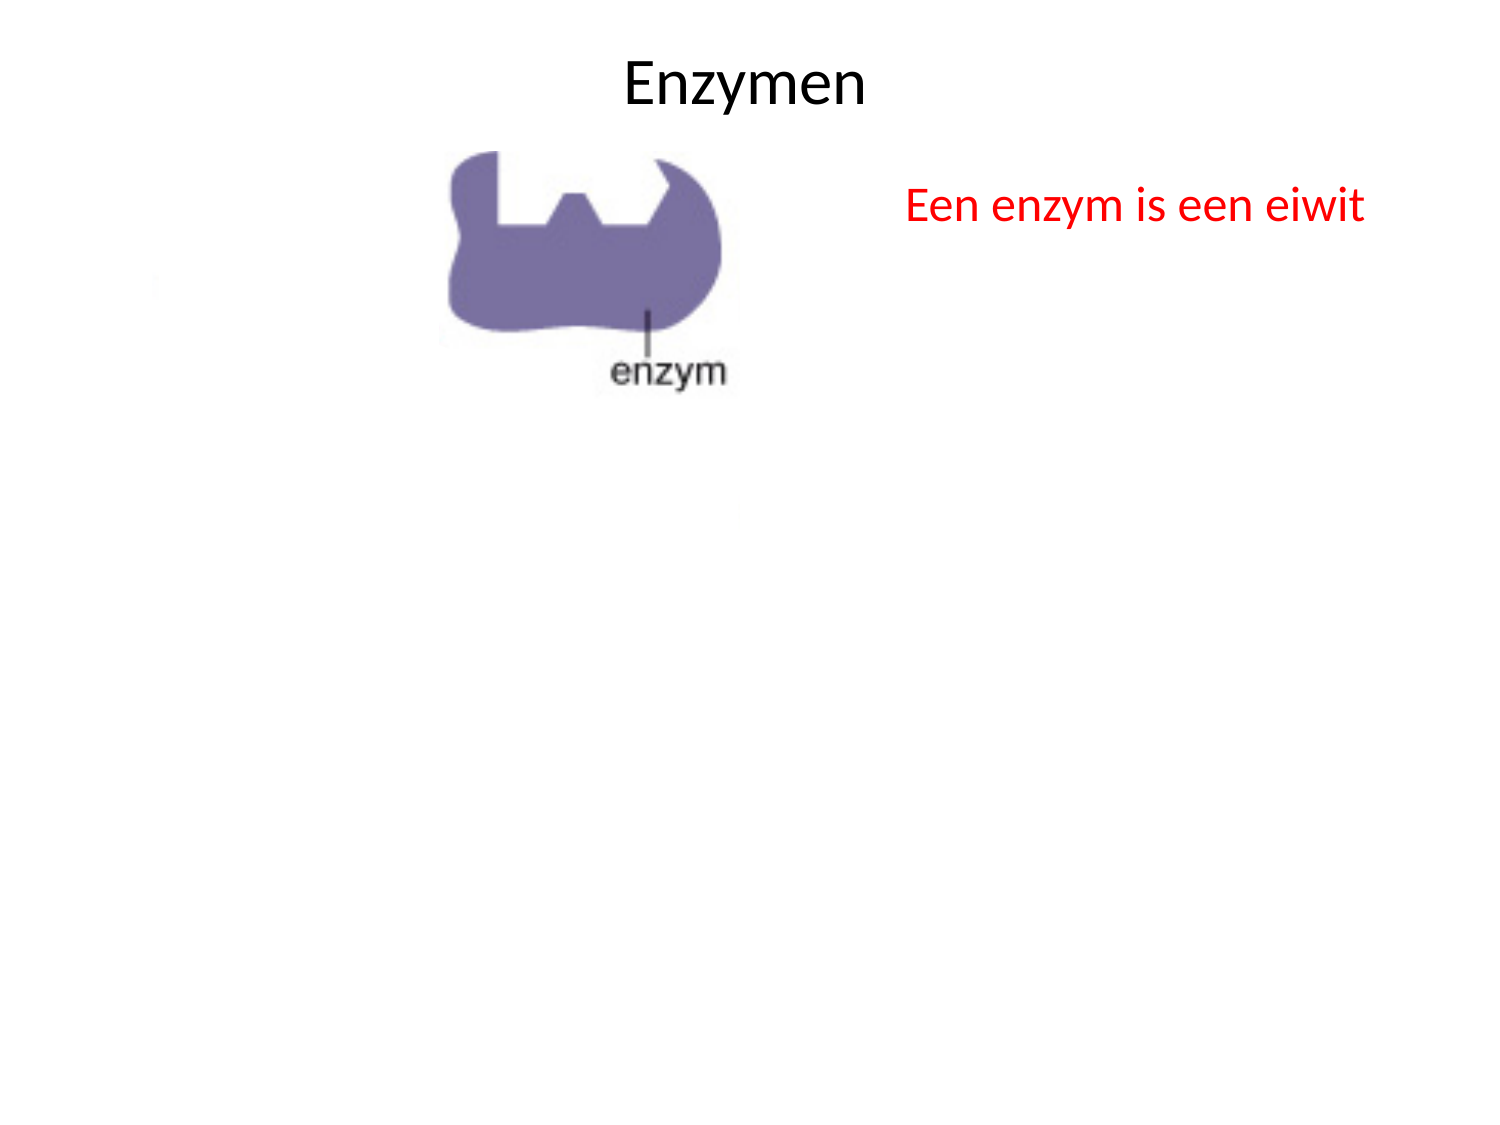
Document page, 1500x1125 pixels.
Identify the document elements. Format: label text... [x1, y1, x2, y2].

text_box Enzymen [608, 30, 939, 124]
text_box Een enzym is een eiwit [1168, 163, 1500, 239]
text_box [131, 125, 1164, 870]
